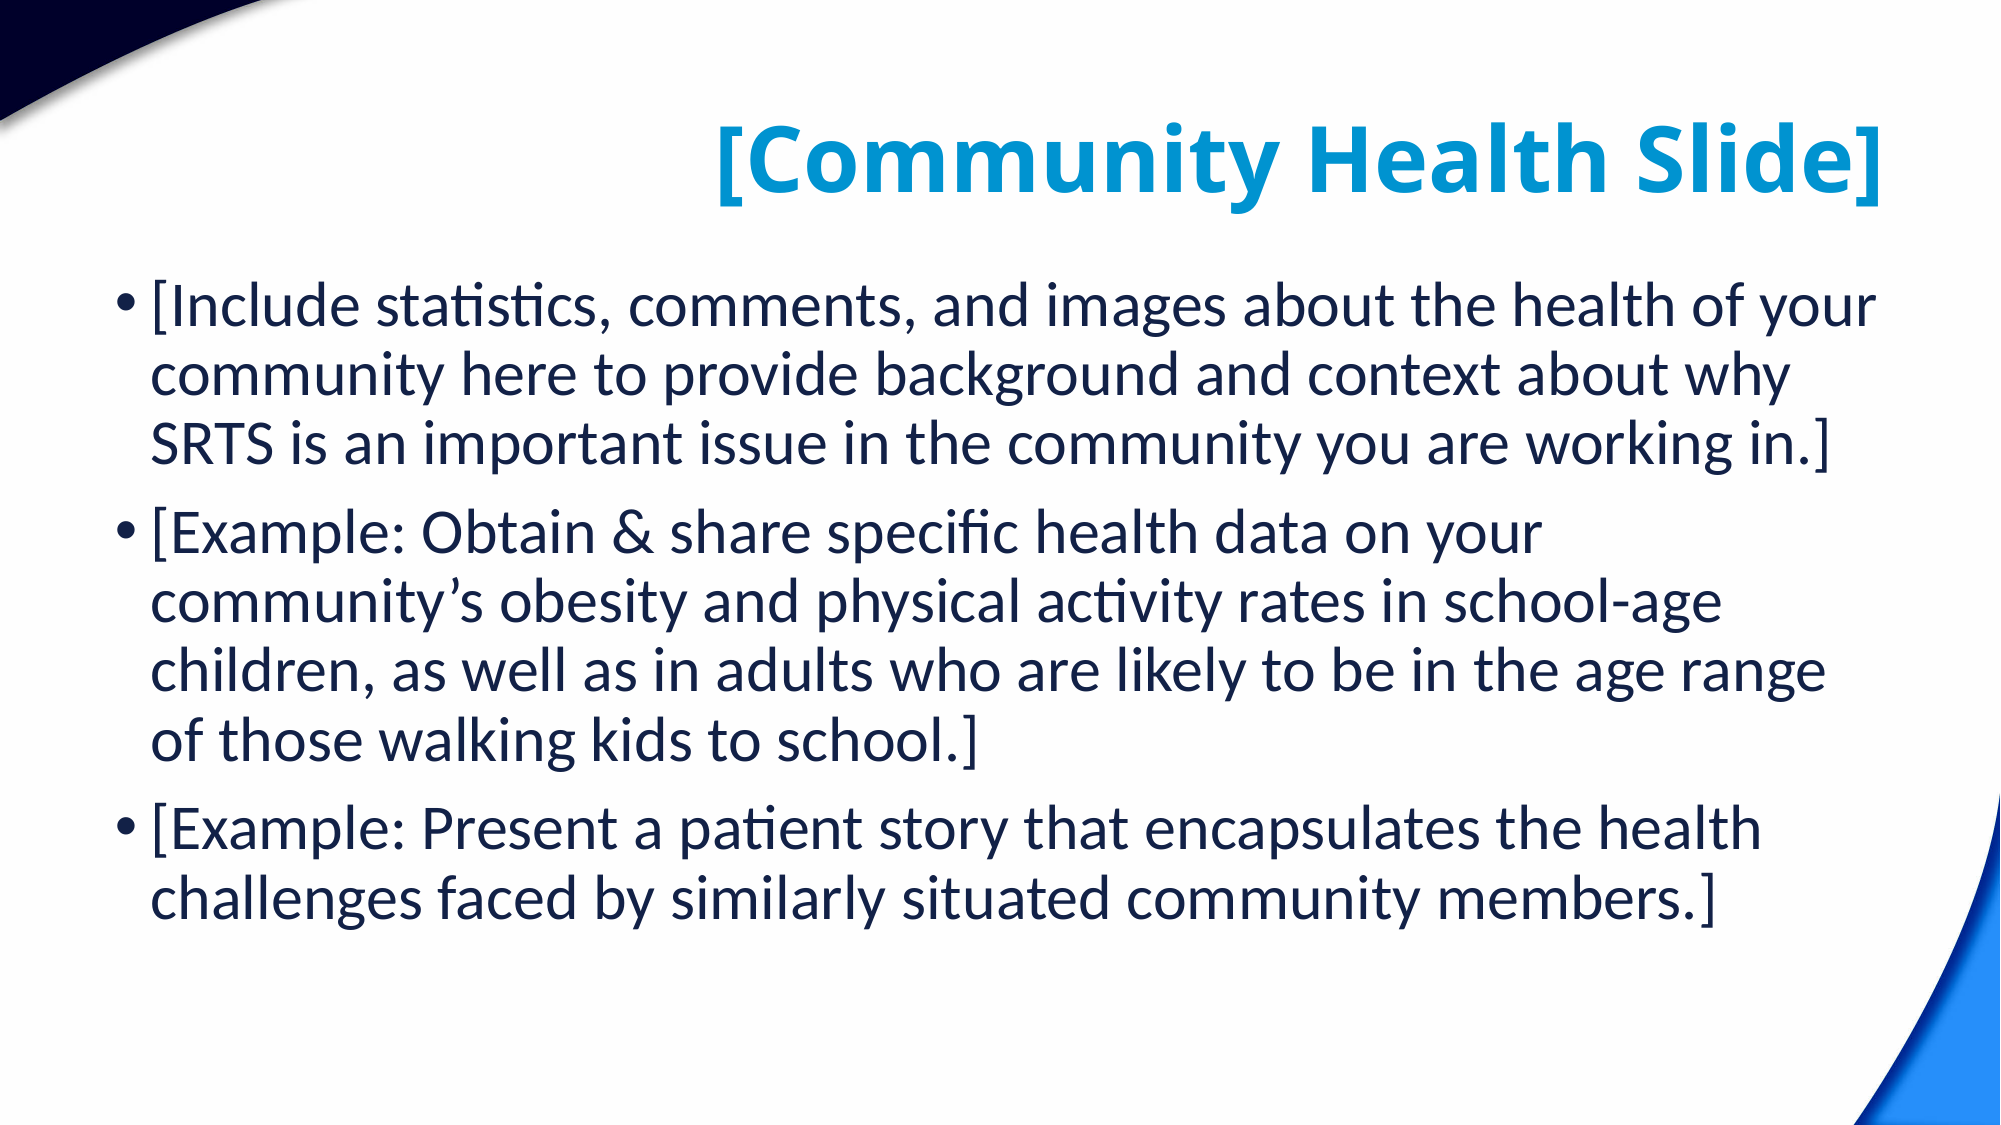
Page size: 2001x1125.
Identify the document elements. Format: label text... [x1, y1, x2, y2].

picture [0, 0, 2000, 1125]
title [Community Health Slide] [99, 91, 1900, 234]
list [Include statistics, comments, and images about the health of your community here to provide background and context about why SRTS is an important issue in the community you are working in.] [Example: Obtain & share specific health data on your community’s obesity and physical activity rates in school-age children, as well as in adults who are likely to be in the age range of those walking kids to school.] [Example: Present a patient story that encapsulates the health challenges faced by similarly situated community members.] [99, 263, 1900, 1016]
